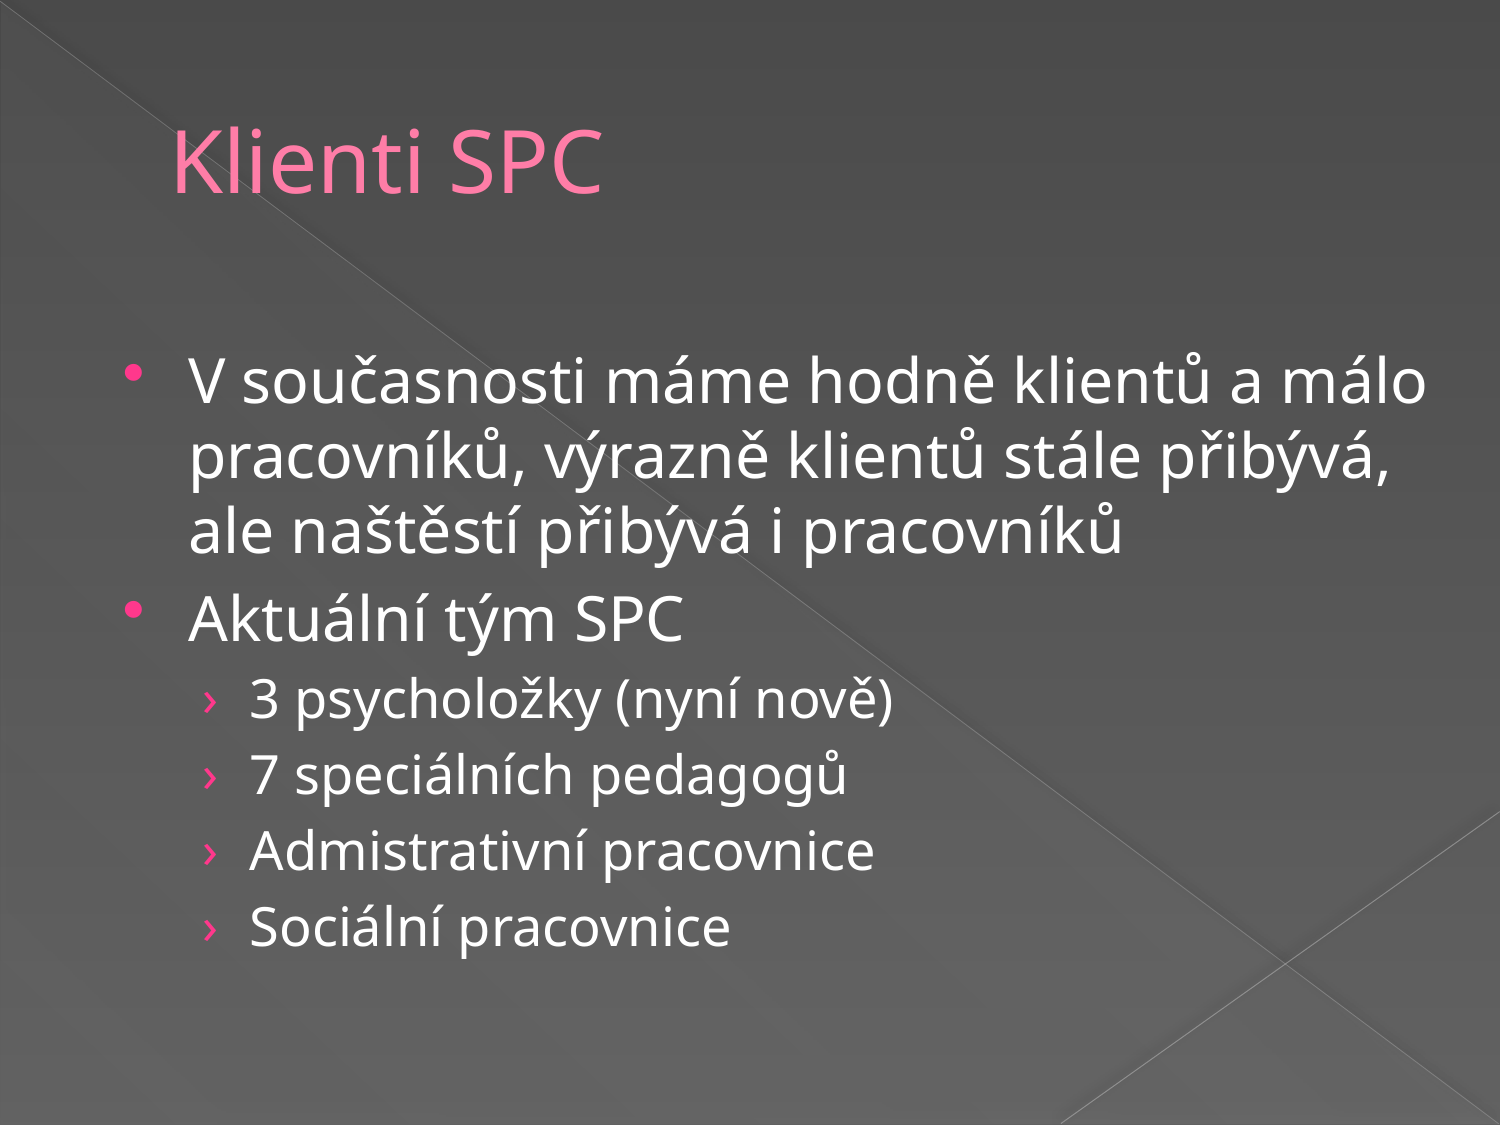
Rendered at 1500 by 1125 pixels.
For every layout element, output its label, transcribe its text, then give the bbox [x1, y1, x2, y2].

title Klienti SPC [75, 43, 1425, 274]
text_box V současnosti máme hodně klientů a málo pracovníků, výrazně klientů stále přibývá, ale naštěstí přibývá i pracovníků Aktuální tým SPC 3 psycholožky (nyní nově) 7 speciálních pedagogů Admistrativní pracovnice Sociální pracovnice [99, 333, 1450, 1084]
text_box [74, 308, 1425, 1059]
